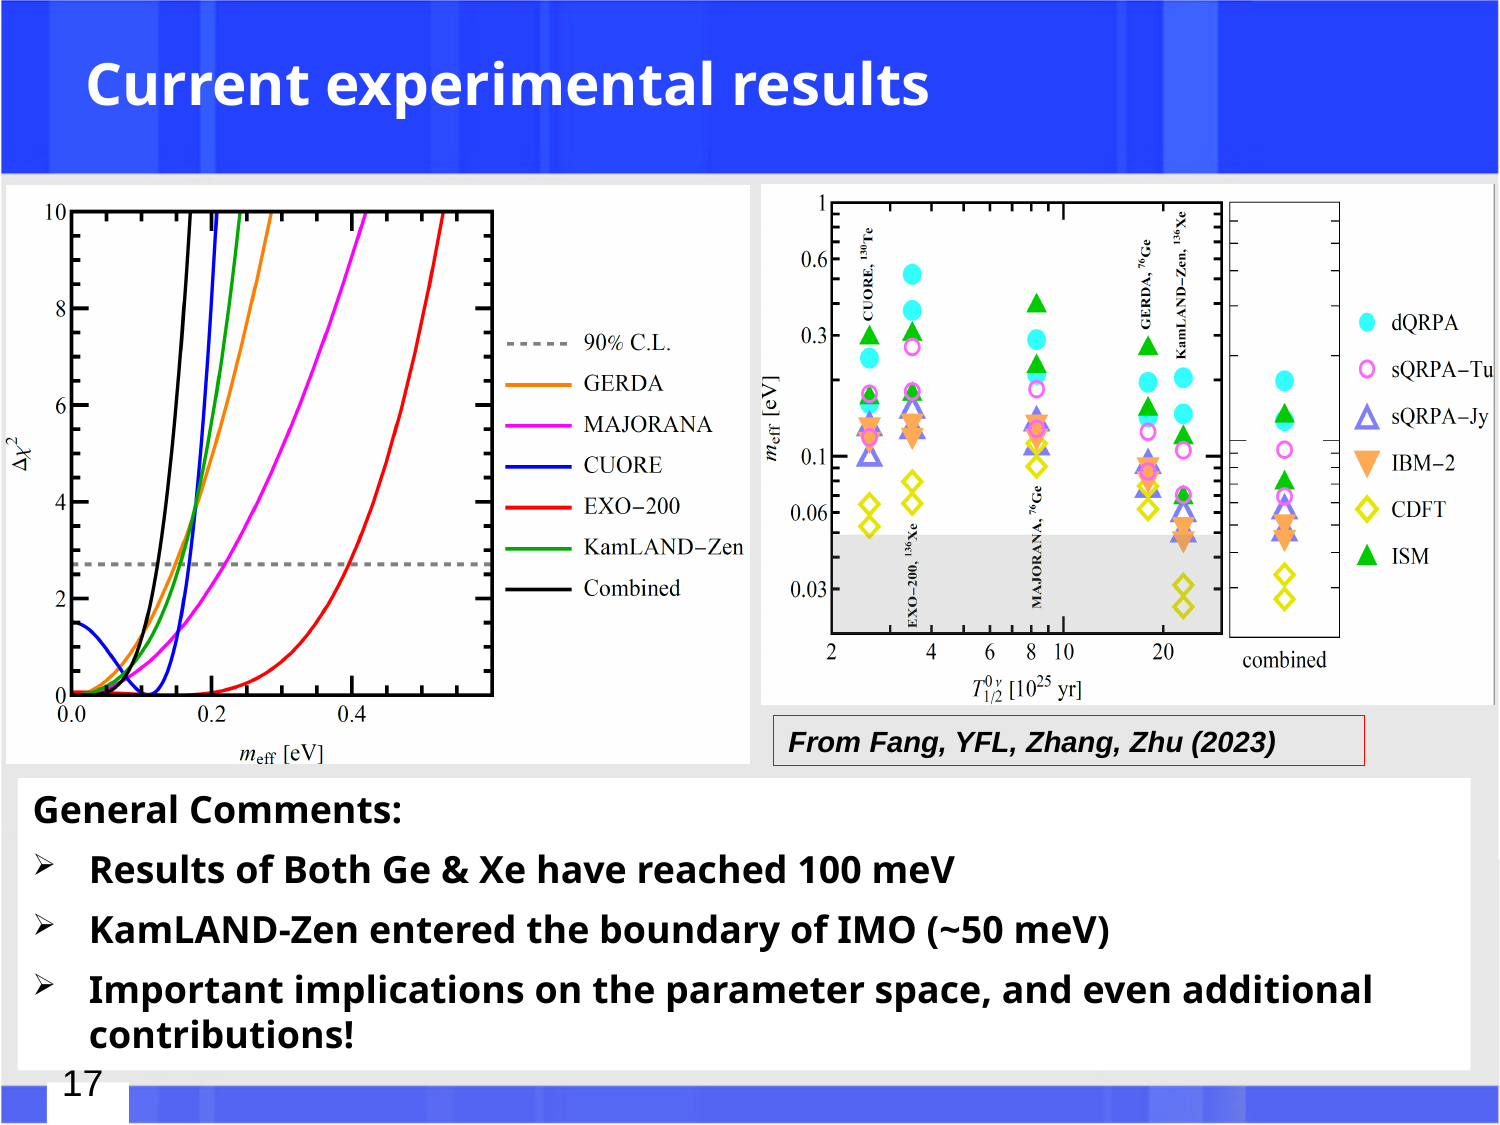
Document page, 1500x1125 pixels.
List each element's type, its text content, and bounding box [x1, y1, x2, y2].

list General Comments: Results of Both Ge & Xe have reached 100 meV KamLAND-Zen entered the boundary of IMO (~50 meV) Important implications on the parameter space, and even additional contributions! [17, 777, 1471, 1071]
title Current experimental results [70, 23, 1436, 141]
picture [0, 0, 1500, 1125]
text_box From Fang, YFL, Zhang, Zhu (2023) [773, 715, 1365, 766]
picture [74, 1071, 97, 1082]
